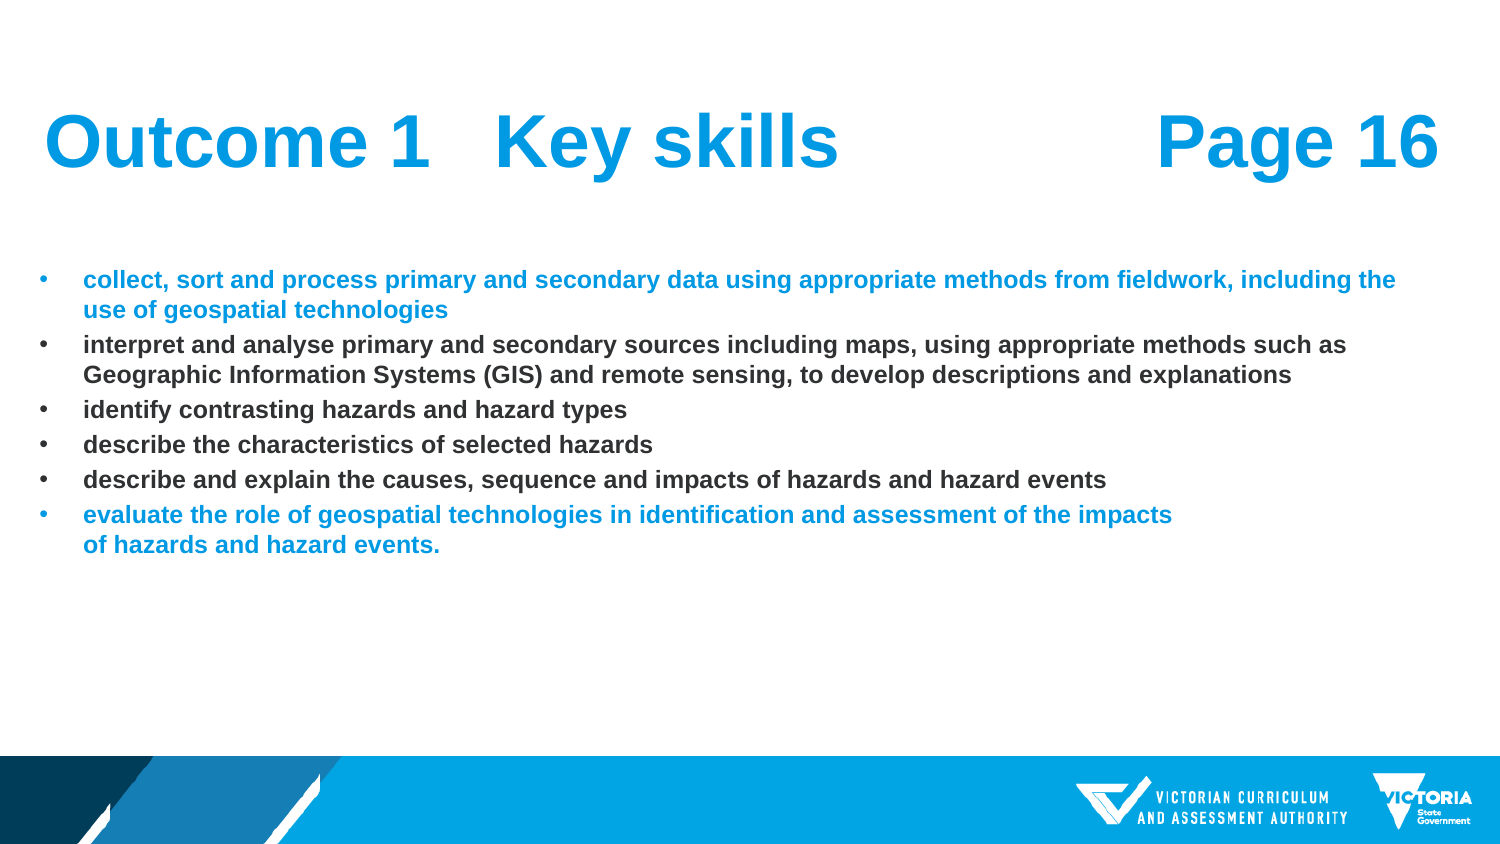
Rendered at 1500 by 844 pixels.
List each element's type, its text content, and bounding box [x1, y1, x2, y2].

picture [1199, 792, 1204, 803]
picture [1229, 813, 1235, 823]
picture [0, 0, 1500, 844]
picture [1240, 812, 1244, 823]
picture [1149, 813, 1153, 823]
picture [1214, 792, 1219, 802]
text_box Page 16 [1141, 84, 1469, 190]
picture [1320, 792, 1327, 802]
picture [1249, 812, 1254, 823]
picture [1308, 814, 1313, 823]
picture [1281, 812, 1286, 823]
picture [1374, 774, 1425, 828]
picture [1268, 792, 1272, 802]
picture [1201, 812, 1205, 823]
list collect, sort and process primary and secondary data using appropriate methods from fieldwork, including the use of geospatial technologies interpret and analyse primary and secondary sources including maps, using appropriate methods such as Geographic Information Systems (GIS) and remote sensing, to develop descriptions and explanations identify contrasting hazards and hazard types describe the characteristics of selected hazards describe and explain the causes, sequence and impacts of hazards and hazard events evaluate the role of geospatial technologies in identification and assessment of the impacts of hazards and hazard events. [24, 256, 1431, 696]
title Outcome 1 Key skills [29, 67, 975, 209]
picture [1258, 812, 1262, 823]
picture [1426, 792, 1452, 804]
picture [1299, 812, 1303, 823]
picture [1460, 793, 1471, 803]
picture [1190, 792, 1194, 802]
picture [1318, 812, 1322, 823]
picture [1077, 777, 1150, 824]
picture [1302, 792, 1306, 803]
picture [1224, 792, 1229, 802]
